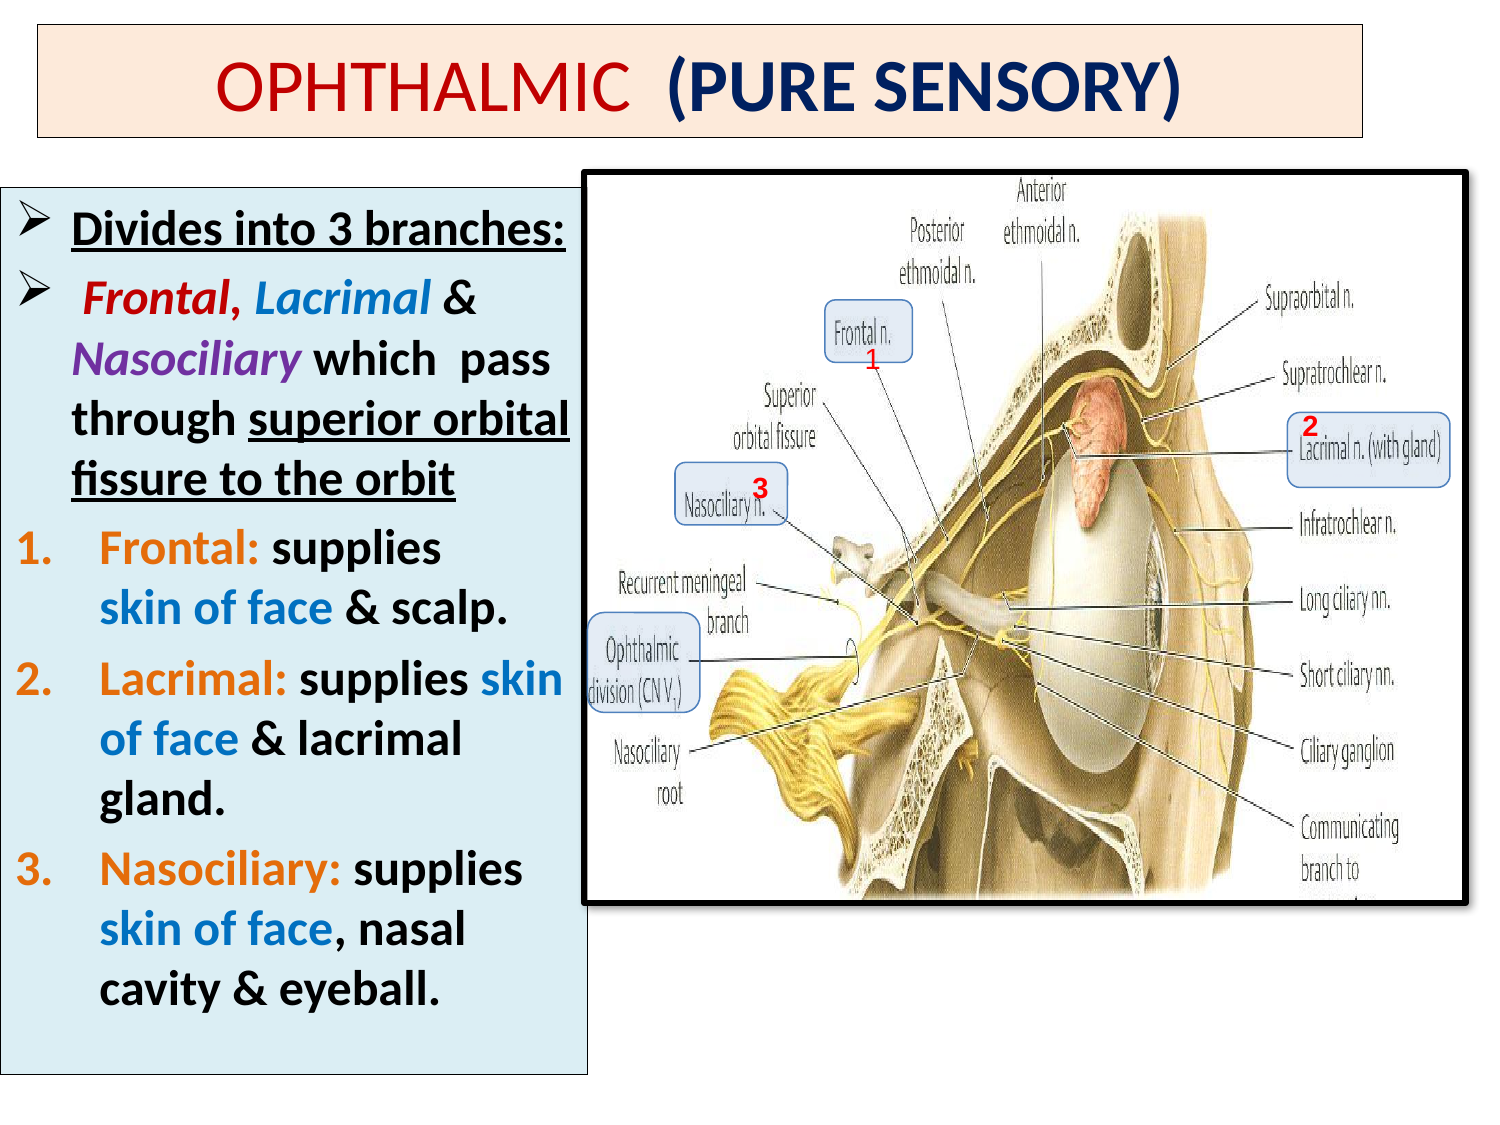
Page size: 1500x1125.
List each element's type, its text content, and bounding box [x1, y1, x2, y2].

list Divides into 3 branches: Frontal, Lacrimal & Nasociliary which pass through superior orbital fissure to the orbit Frontal: supplies skin of face & scalp. Lacrimal: supplies skin of face & lacrimal gland. Nasociliary: supplies skin of face, nasal cavity & eyeball. [0, 187, 588, 1075]
title OPHTHALMIC (PURE SENSORY) [37, 24, 1363, 138]
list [587, 174, 1463, 901]
